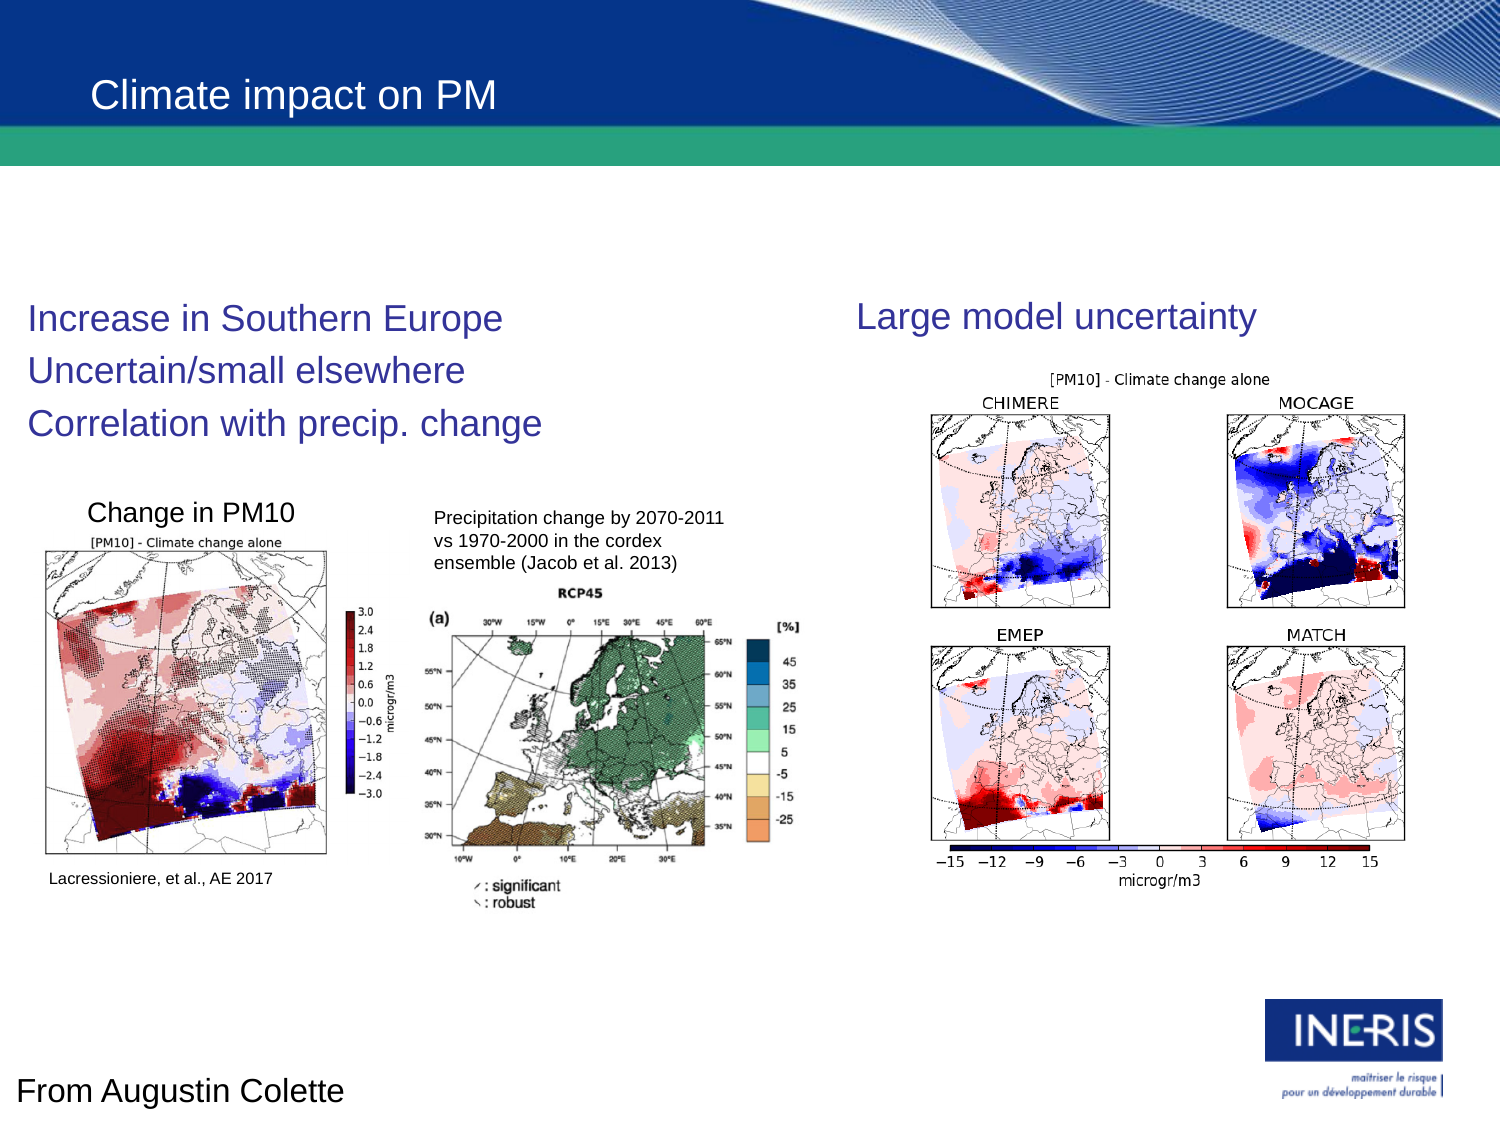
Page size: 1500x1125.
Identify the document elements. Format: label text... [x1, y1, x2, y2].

picture [33, 362, 1500, 923]
text_box From Augustin Colette [1, 1061, 361, 1117]
picture [1265, 999, 1443, 1099]
text_box Precipitation change by 2070-2011 vs 1970-2000 in the cordex ensemble (Jacob et al. 2013) [419, 498, 751, 574]
title Climate impact on PM [76, 24, 1431, 125]
picture [0, 0, 1500, 166]
list Increase in Southern Europe Uncertain/small elsewhere Correlation with precip. change [14, 287, 846, 839]
text_box Lacressioniere, et al., AE 2017 [33, 872, 366, 896]
text_box Change in PM10 [72, 487, 310, 528]
text_box Large model uncertainty [846, 287, 1431, 360]
